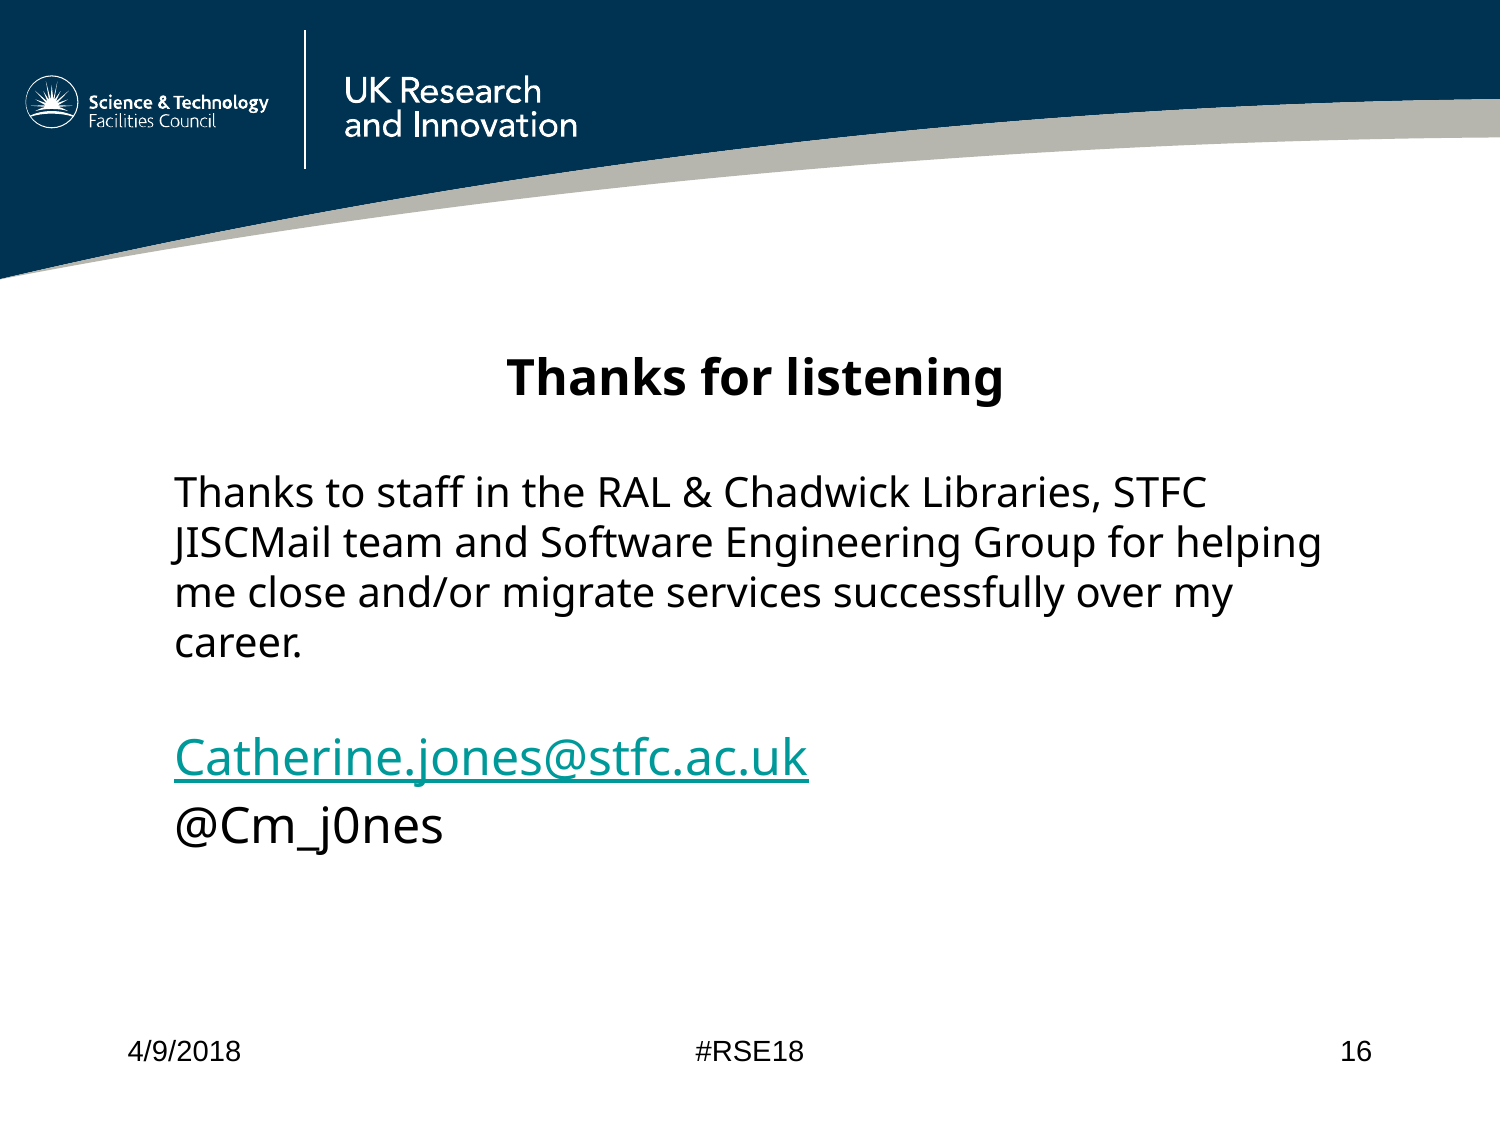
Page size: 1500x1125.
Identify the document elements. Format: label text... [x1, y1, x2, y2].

text_box Thanks for listening Thanks to staff in the RAL & Chadwick Libraries, STFC JISCMail team and Software Engineering Group for helping me close and/or migrate services successfully over my career. Catherine.jones@stfc.ac.uk @Cm_j0nes [159, 338, 1353, 862]
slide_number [112, 1024, 426, 1101]
slide_number 16 [1074, 1024, 1388, 1101]
footer #RSE18 [512, 1024, 988, 1101]
